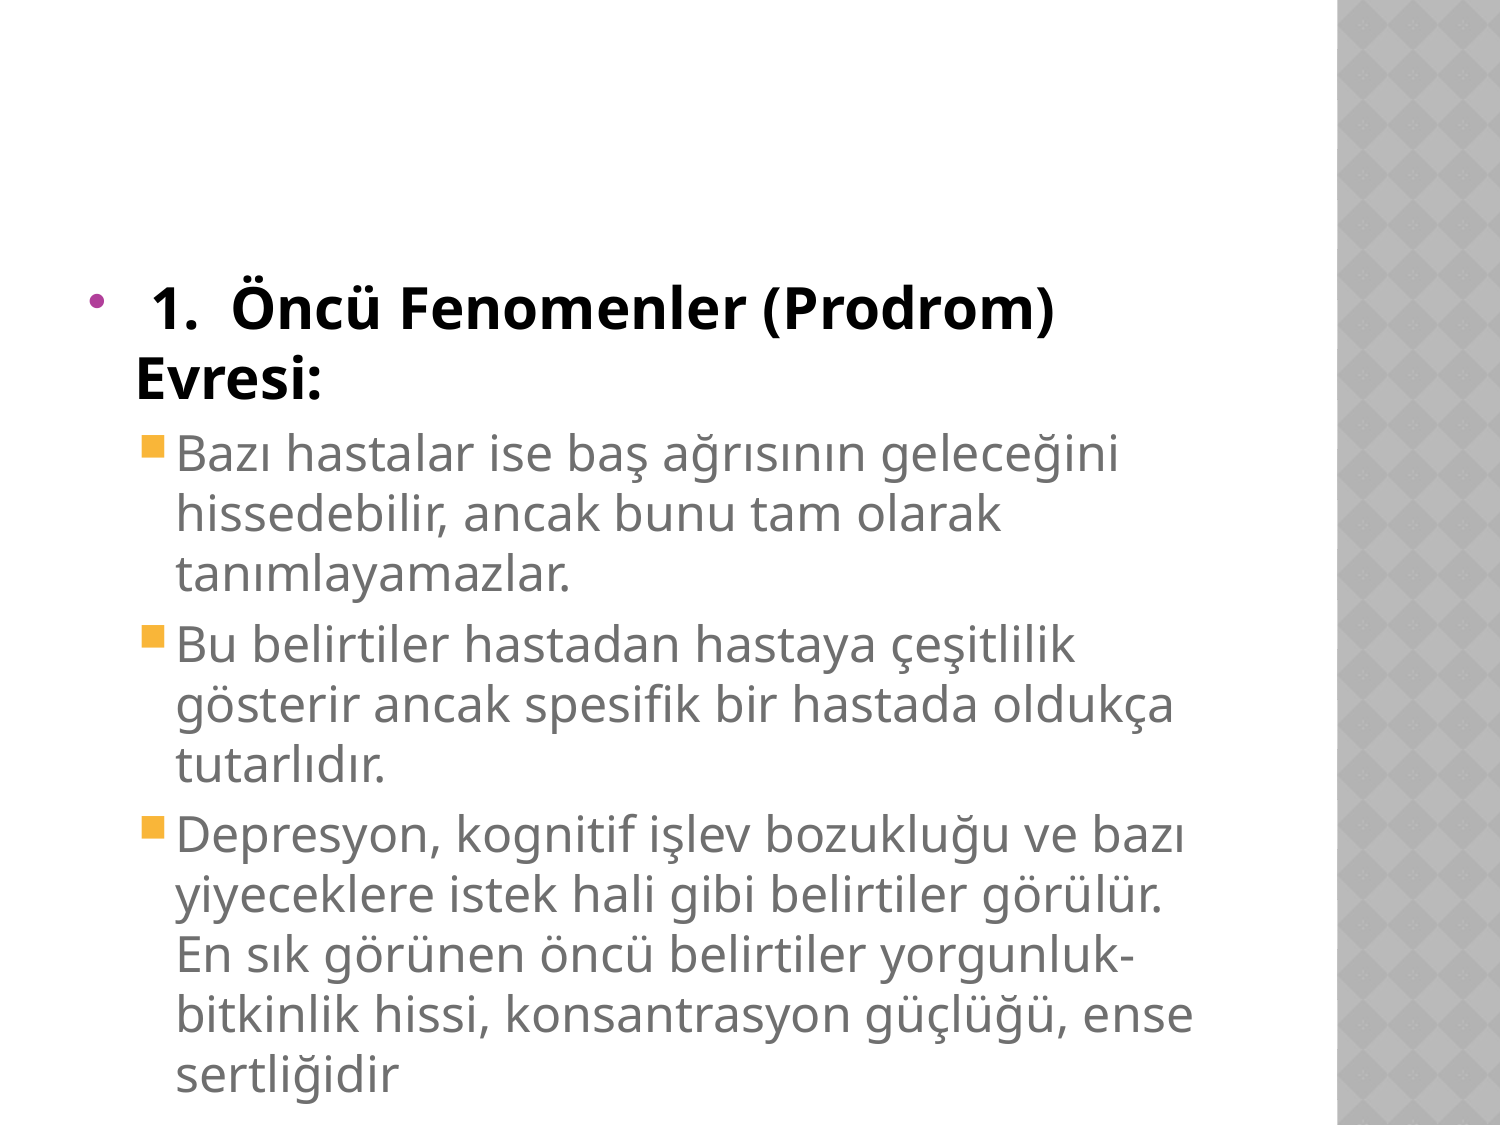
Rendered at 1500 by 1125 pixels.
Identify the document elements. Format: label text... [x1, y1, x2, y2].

list 1. Öncü Fenomenler (Prodrom) Evresi: Bazı hastalar ise baş ağrısının geleceğini hissedebilir, ancak bunu tam olarak tanımlayamazlar. Bu belirtiler hastadan hastaya çeşitlilik gösterir ancak spesifik bir hastada oldukça tutarlıdır. Depresyon, kognitif işlev bozukluğu ve bazı yiyeceklere istek hali gibi belirtiler görülür. En sık görünen öncü belirtiler yorgunluk-bitkinlik hissi, konsantrasyon güçlüğü, ense sertliğidir [75, 264, 1263, 1059]
